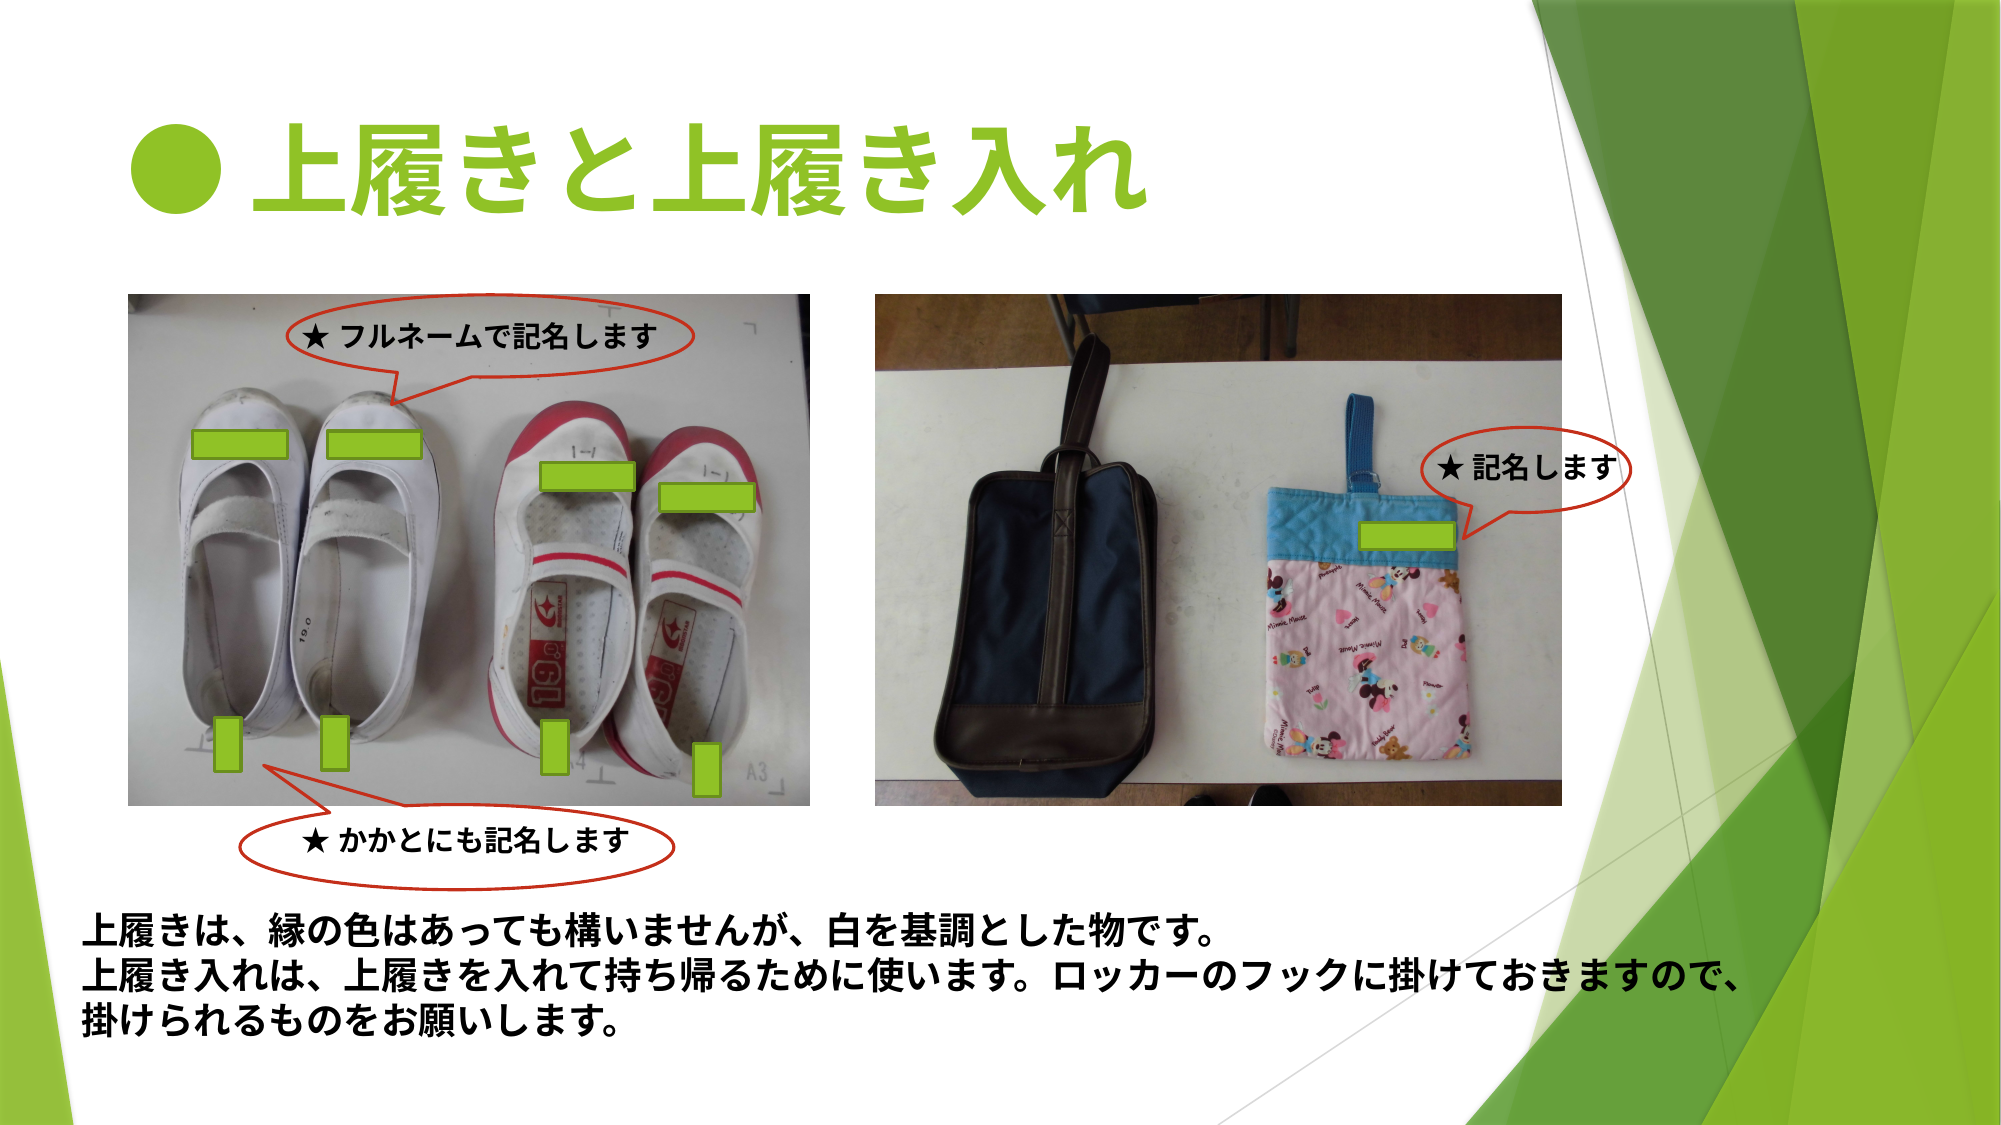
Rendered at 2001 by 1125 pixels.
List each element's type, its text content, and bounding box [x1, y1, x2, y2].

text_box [239, 804, 721, 891]
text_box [286, 294, 755, 378]
title ●上履きと上履き入れ [111, 99, 1303, 243]
text_box 上履きは、縁の色はあっても構いませんが、白を基調とした物です。 上履き入れは、上履きを入れて持ち帰るために使います。ロッカーのフックに掛けておきますので、掛けられるものをお願いします。 [66, 899, 1779, 1050]
picture [874, 294, 1563, 806]
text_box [1421, 426, 1649, 529]
picture [128, 294, 810, 806]
